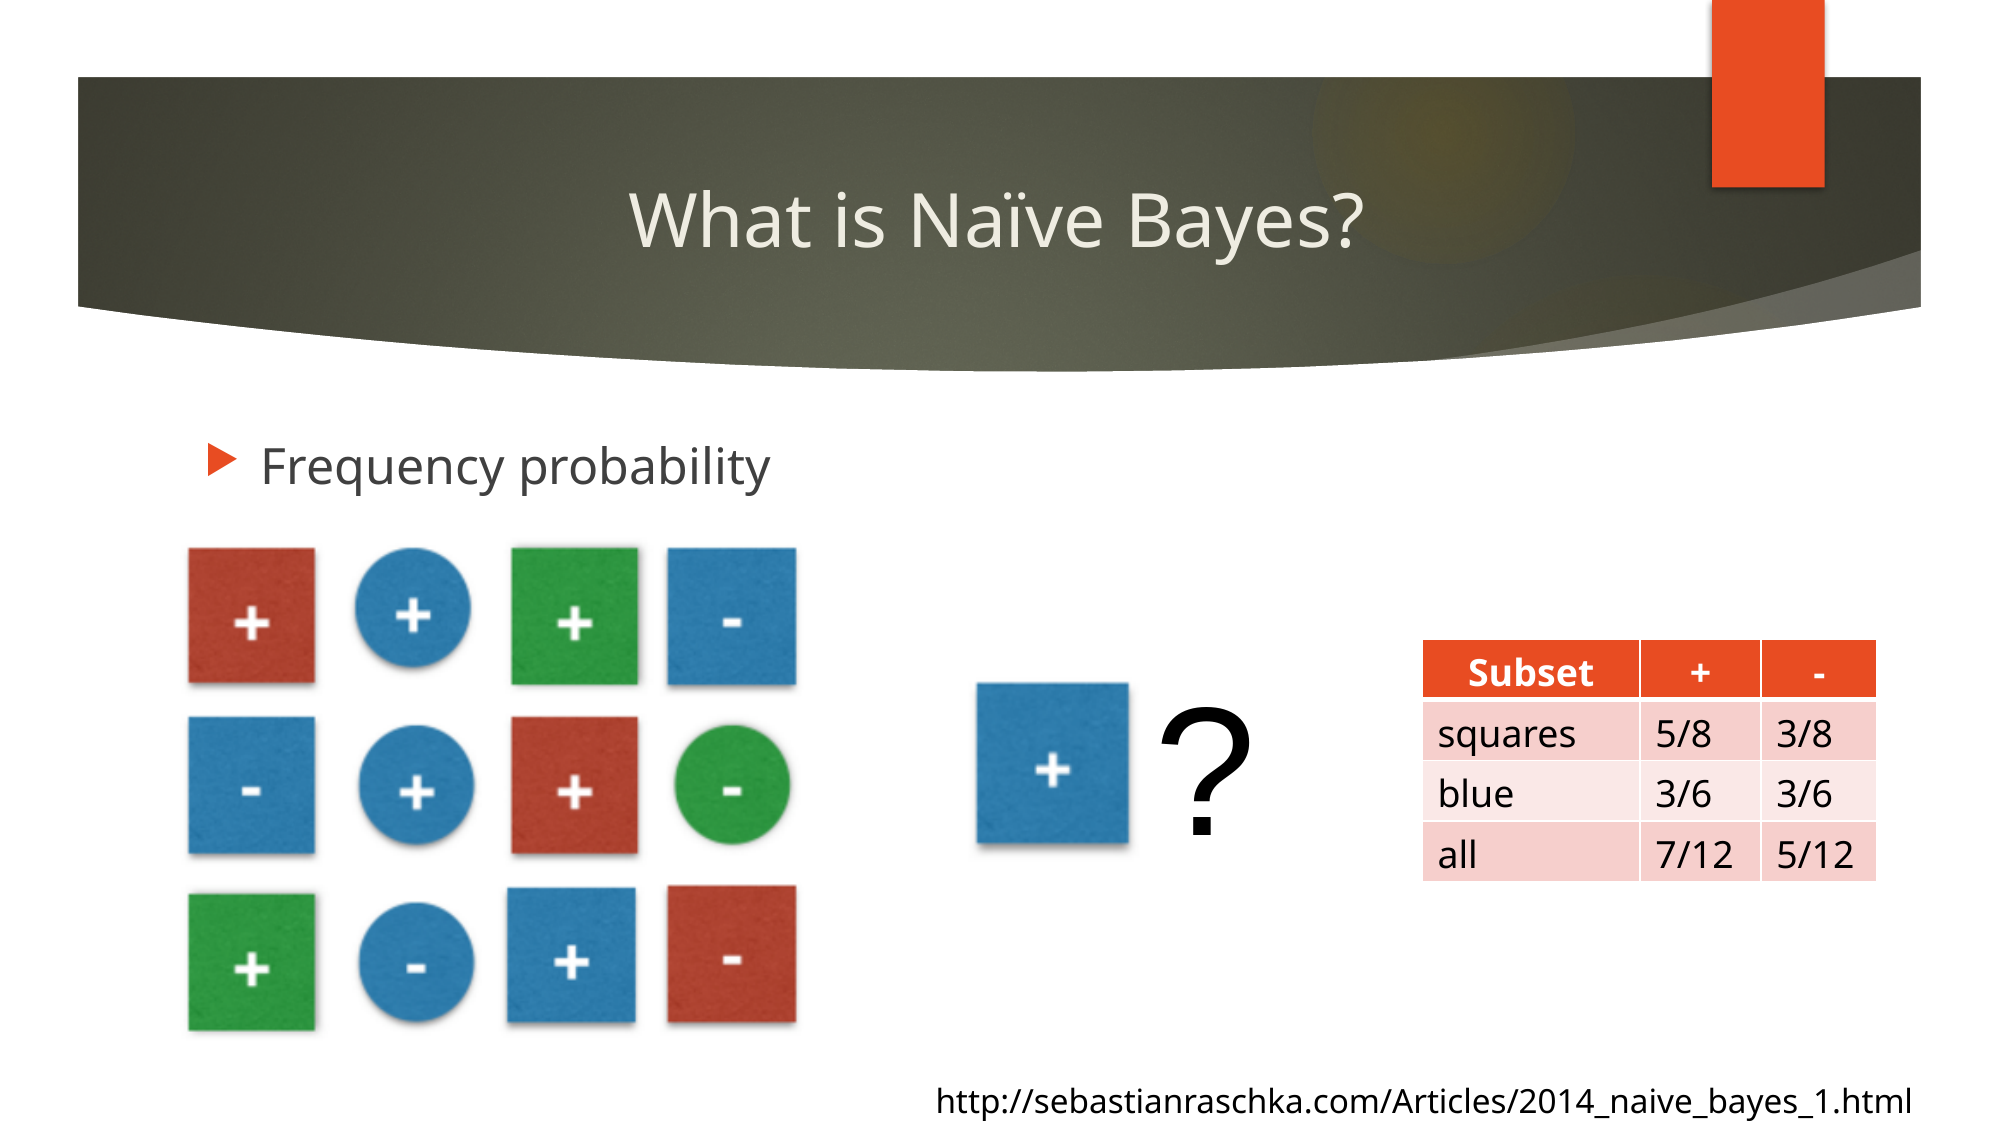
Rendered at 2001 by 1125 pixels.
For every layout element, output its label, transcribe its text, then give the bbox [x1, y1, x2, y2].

picture [947, 656, 1162, 883]
list Frequency probability [189, 427, 1638, 988]
table_cell 7/12 [1641, 822, 1760, 881]
table_cell 5/8 [1641, 702, 1760, 760]
table_cell blue [1423, 761, 1639, 820]
table_cell all [1423, 822, 1639, 881]
table_header Subset [1423, 640, 1639, 697]
table_cell 3/6 [1641, 761, 1760, 820]
title What is Naïve Bayes? [77, 159, 1917, 276]
text_box http://sebastianraschka.com/Articles/2014_naive_bayes_1.html [920, 1072, 2000, 1125]
table_header + [1641, 640, 1760, 697]
table_cell squares [1423, 702, 1639, 760]
table_cell 3/6 [1762, 761, 1876, 820]
text_box ? [1139, 644, 1285, 880]
table_cell 3/8 [1762, 702, 1876, 760]
picture [138, 519, 879, 1073]
table_cell 5/12 [1762, 822, 1876, 881]
table_header - [1762, 640, 1876, 697]
